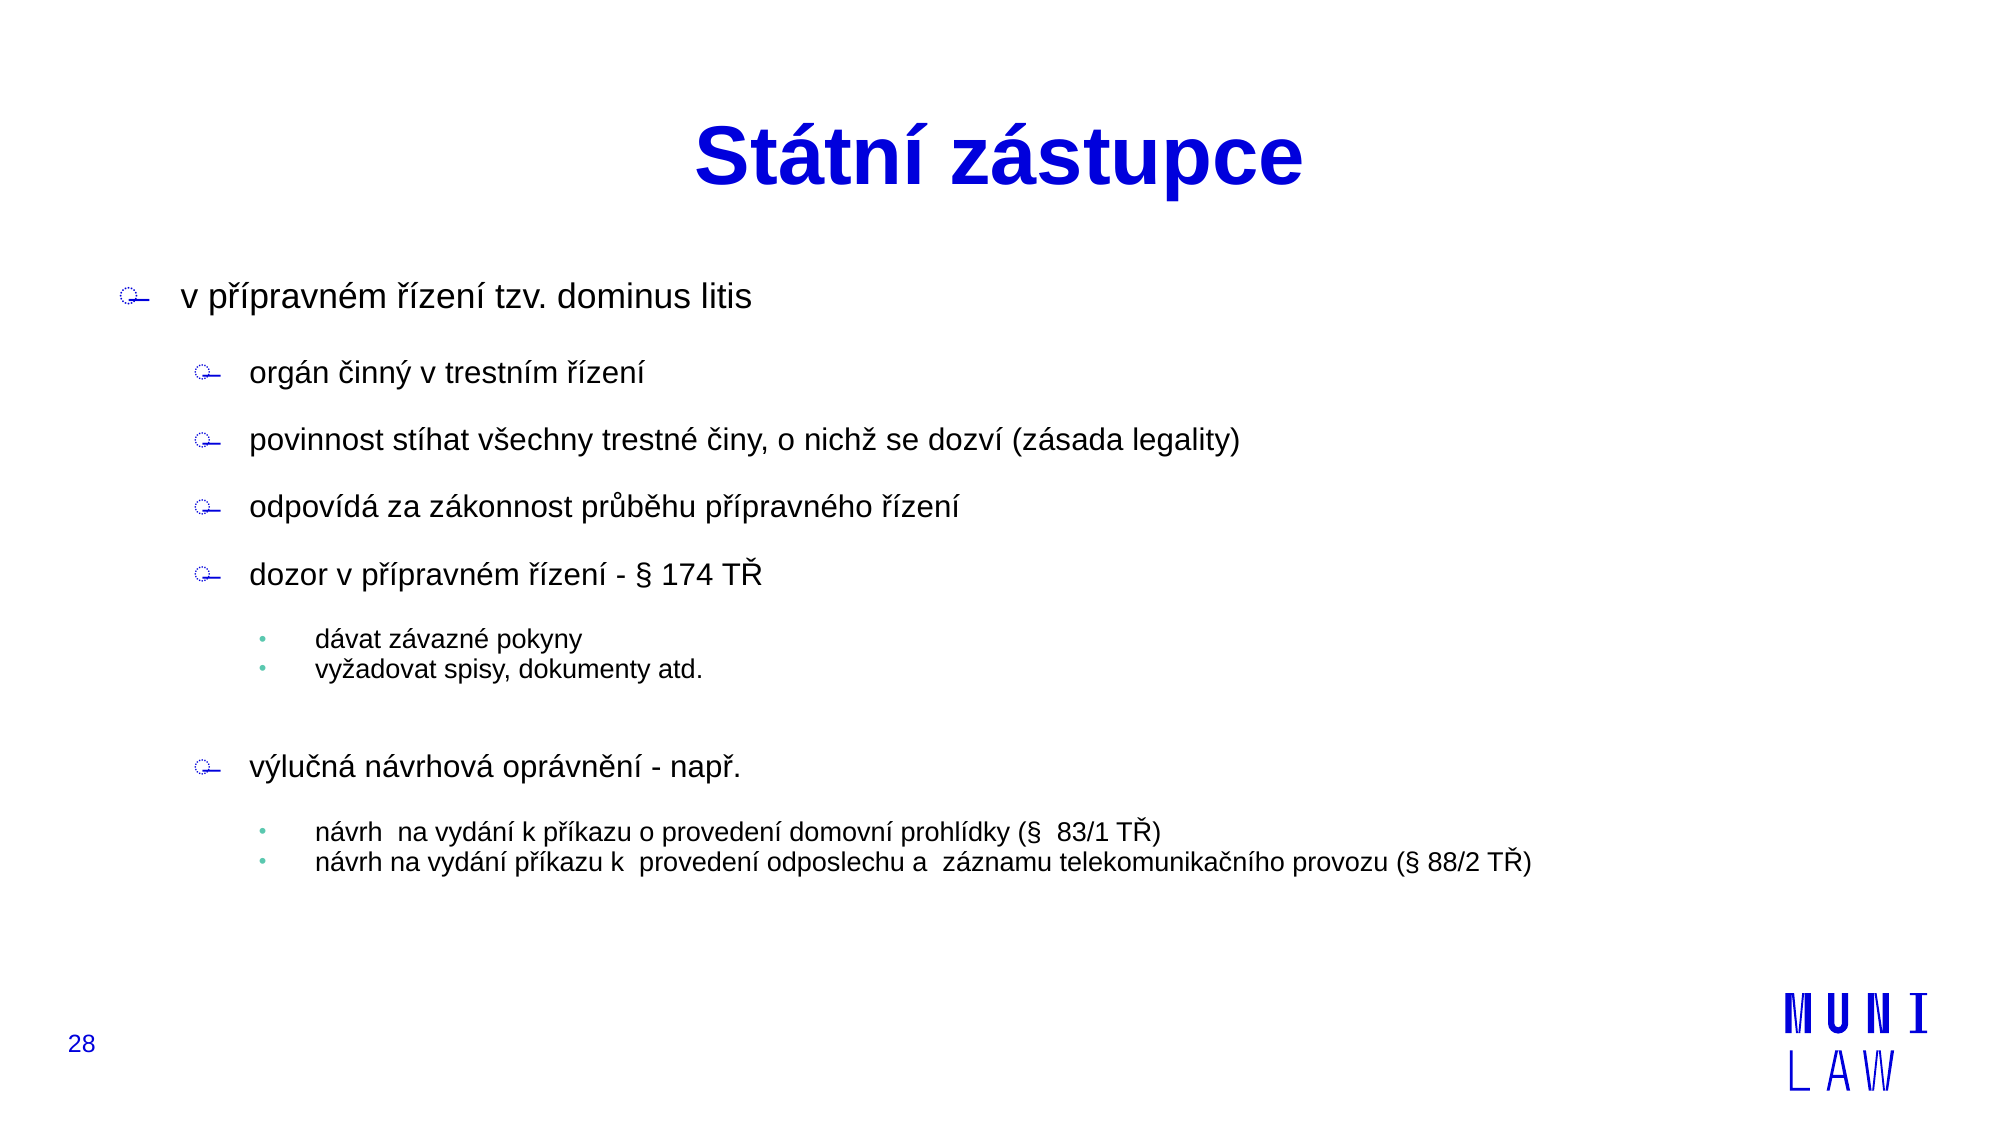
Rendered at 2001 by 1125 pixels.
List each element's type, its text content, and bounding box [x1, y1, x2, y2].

slide_number 28 [67, 1021, 110, 1063]
title Státní zástupce [118, 118, 1883, 193]
list v přípravném řízení tzv. dominus litis orgán činný v trestním řízení povinnost stíhat všechny trestné činy, o nichž se dozví (zásada legality) odpovídá za zákonnost průběhu přípravného řízení dozor v přípravném řízení - § 174 TŘ dávat závazné pokyny vyžadovat spisy, dokumenty atd. výlučná návrhová oprávnění - např. návrh na vydání k příkazu o provedení domovní prohlídky (§ 83/1 TŘ) návrh na vydání příkazu k provedení odposlechu a záznamu telekomunikačního provozu (§ 88/2 TŘ) [118, 277, 1883, 957]
